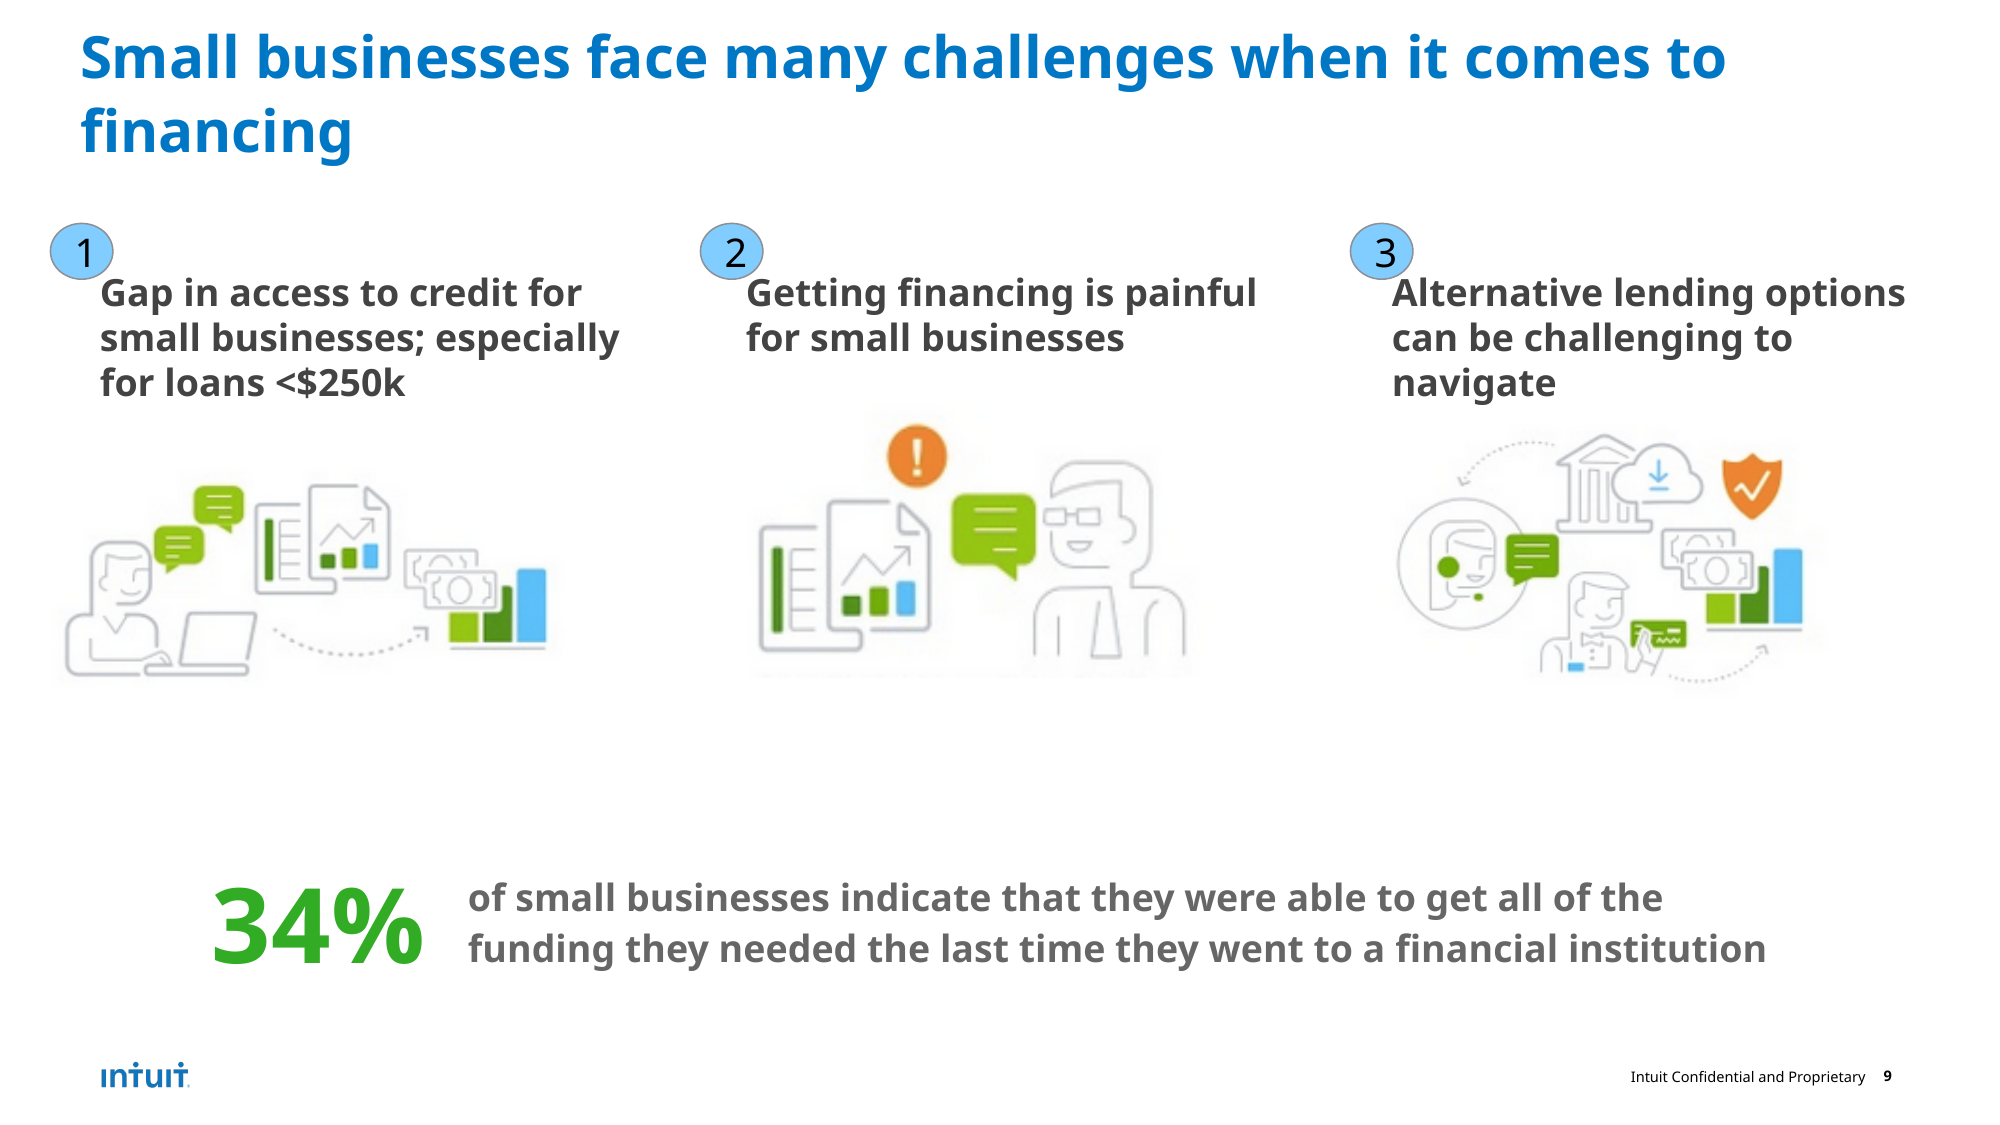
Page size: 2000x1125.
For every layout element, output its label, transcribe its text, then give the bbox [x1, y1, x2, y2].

table_header 34% [185, 838, 452, 1008]
text_box 3 [1350, 223, 1413, 280]
text_box 1 [50, 223, 113, 280]
list Alternative lending options can be challenging to navigate [1376, 261, 1960, 604]
picture [47, 428, 566, 702]
text_box 2 [700, 223, 763, 280]
list Getting financing is painful for small businesses [730, 261, 1314, 604]
table_header of small businesses indicate that they were able to get all of the funding they needed the last time they went to a financial institution [454, 838, 1799, 1008]
picture [1376, 418, 1855, 703]
list Gap in access to credit for small businesses; especially for loans <$250k [84, 261, 668, 604]
title Small businesses face many challenges when it comes to financing [65, 51, 1883, 142]
picture [714, 387, 1248, 678]
